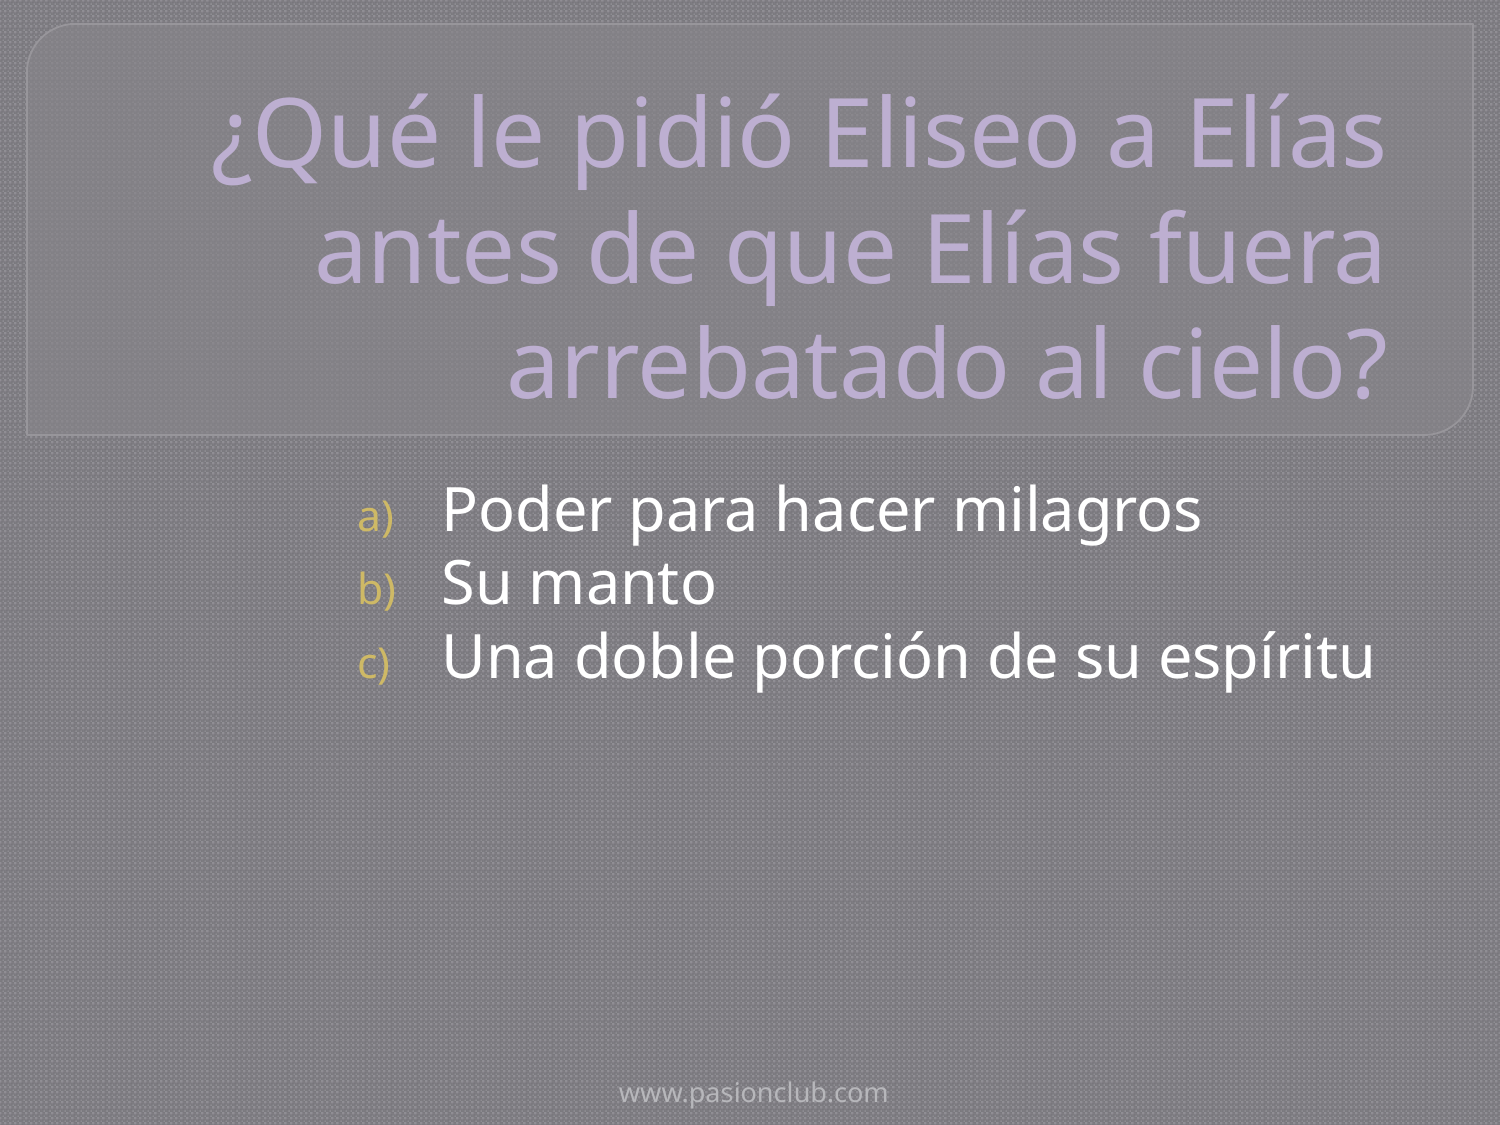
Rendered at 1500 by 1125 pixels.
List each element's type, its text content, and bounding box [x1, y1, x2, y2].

subtitle Poder para hacer milagros Su manto Una doble porción de su espíritu [350, 462, 1427, 750]
footer www.pasionclub.com [262, 1067, 904, 1113]
title ¿Qué le pidió Eliseo a Elías antes de que Elías fuera arrebatado al cielo? [76, 62, 1427, 425]
